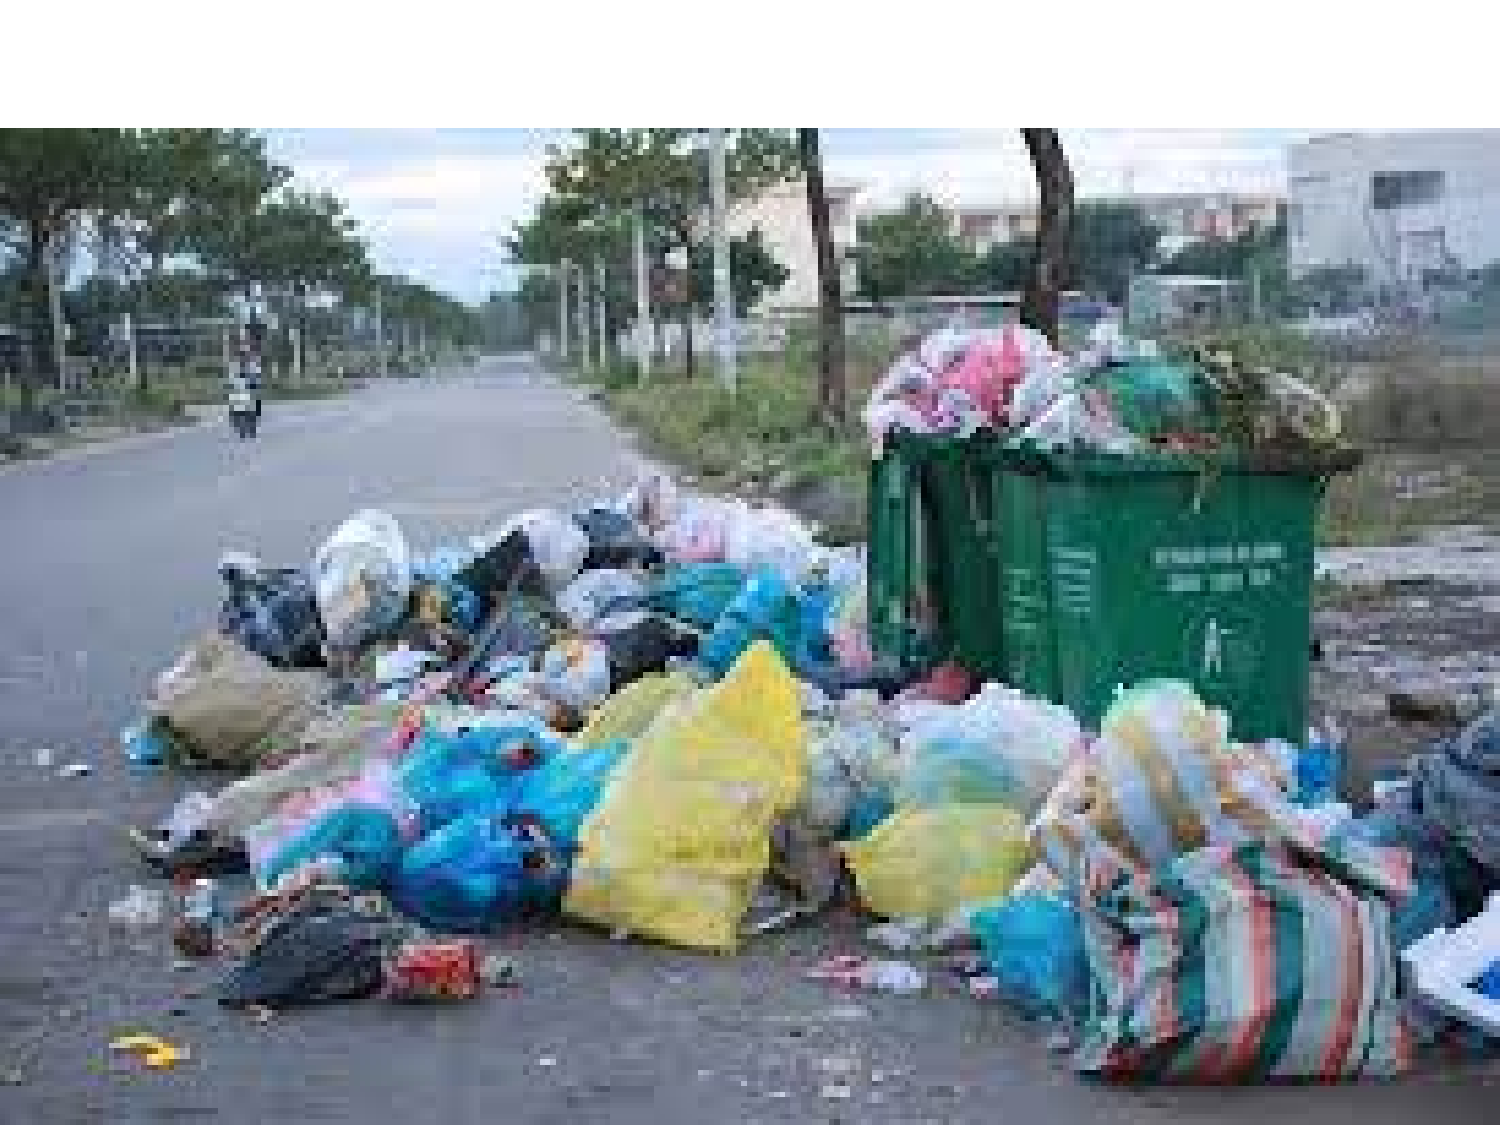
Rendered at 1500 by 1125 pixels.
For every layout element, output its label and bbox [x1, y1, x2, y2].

picture [0, 128, 1500, 1125]
